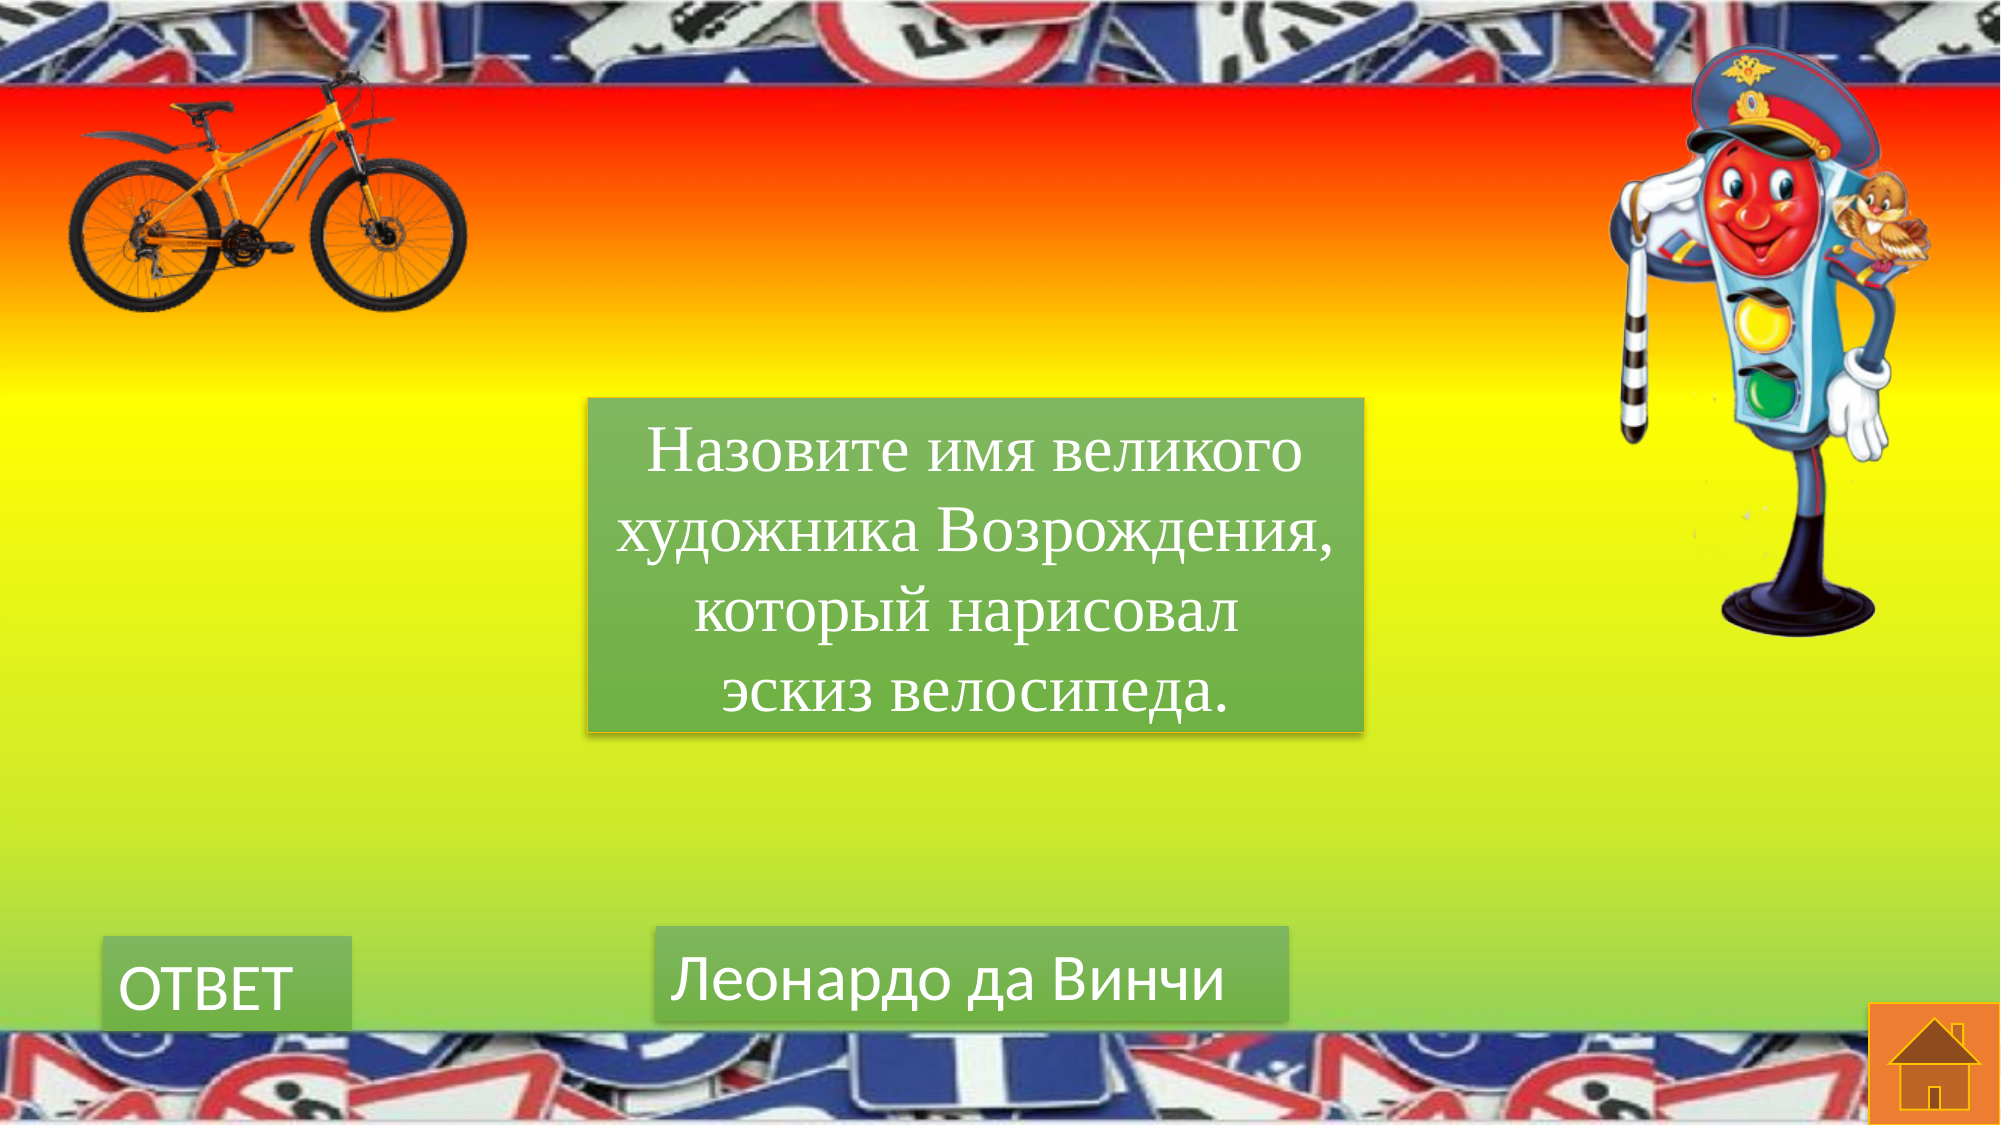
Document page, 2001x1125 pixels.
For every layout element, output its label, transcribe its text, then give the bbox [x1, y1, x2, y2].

picture [0, 0, 2001, 1125]
text_box Леонардо да Винчи [655, 926, 1289, 1021]
text_box [1868, 1002, 2000, 1125]
text_box ОТВЕТ [103, 936, 352, 1031]
text_box Назовите имя великого художника Возрождения, который нарисовал эскиз велосипеда. [587, 397, 1365, 733]
